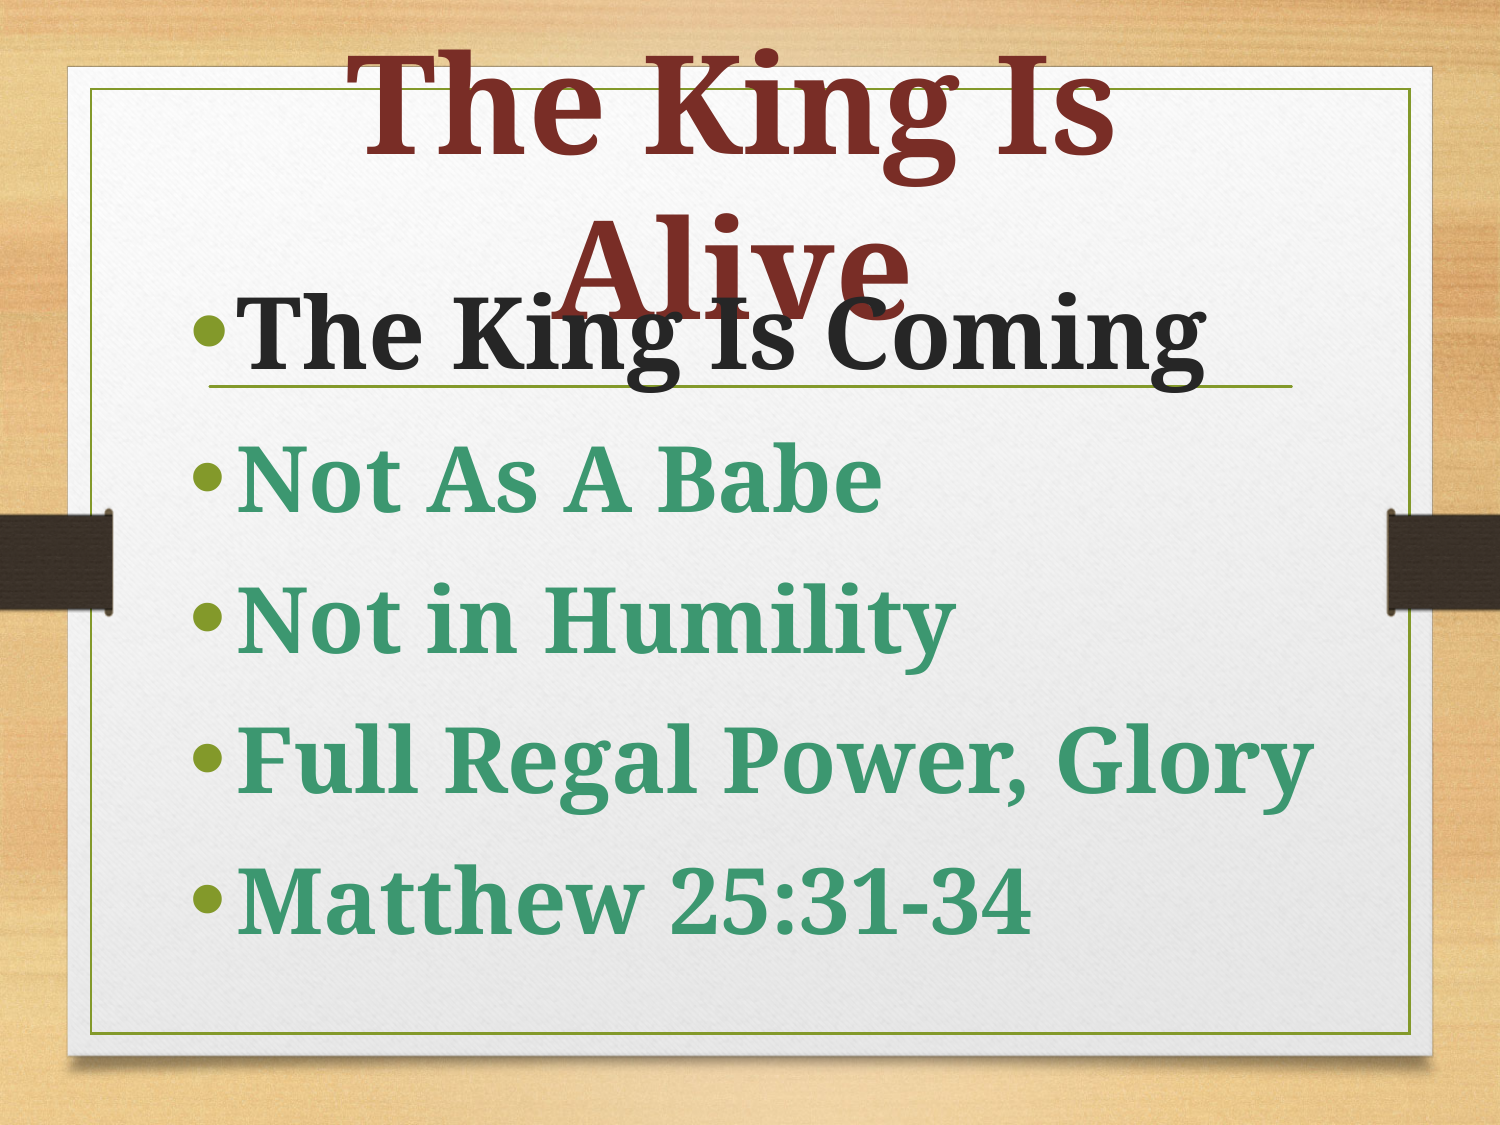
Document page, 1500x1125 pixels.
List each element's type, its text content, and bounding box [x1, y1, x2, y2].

picture [0, 0, 1500, 1125]
list The King Is Coming Not As A Babe Not in Humility Full Regal Power, Glory Matthew 25:31-34 [174, 262, 1425, 1050]
title The King Is Alive [174, 75, 1291, 262]
